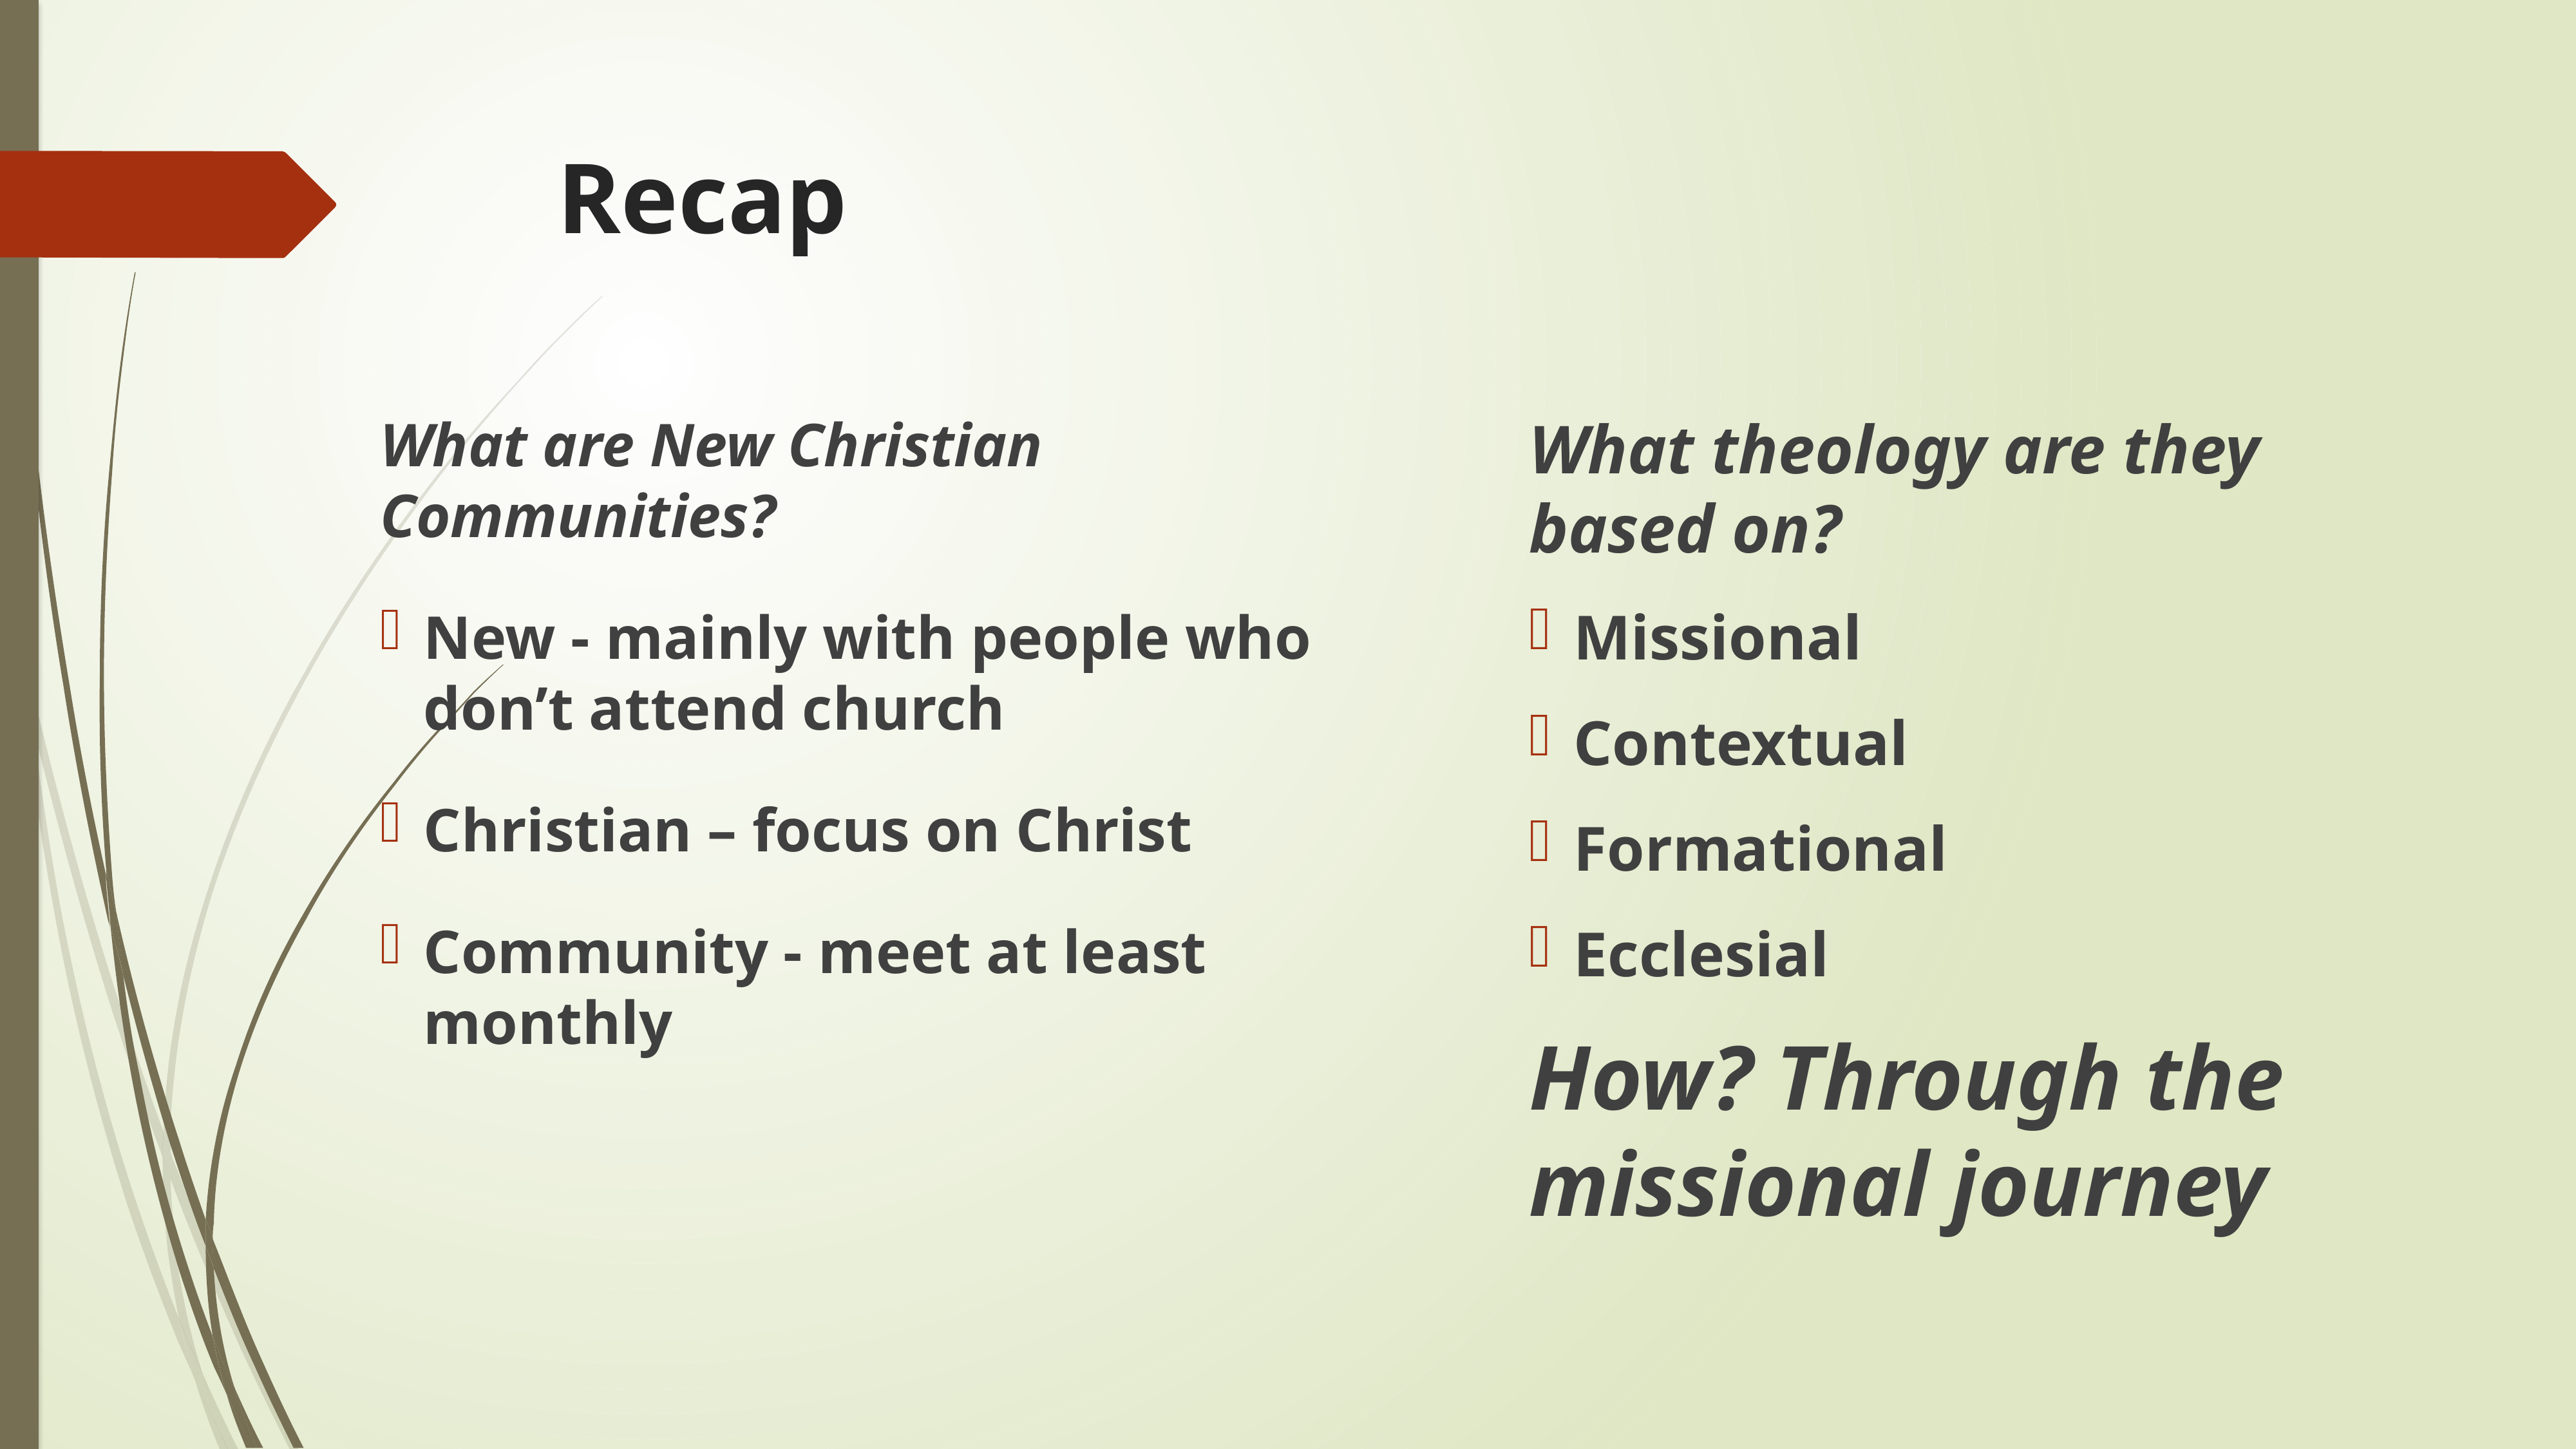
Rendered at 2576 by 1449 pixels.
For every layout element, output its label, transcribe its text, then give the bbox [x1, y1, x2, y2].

title Recap [547, 131, 2431, 402]
list What theology are they based on? Missional Contextual Formational Ecclesial How? Through the missional journey [1519, 402, 2431, 1247]
list What are New Christian Communities? New - mainly with people who don’t attend church Christian – focus on Christ Community - meet at least monthly [370, 402, 1398, 1201]
